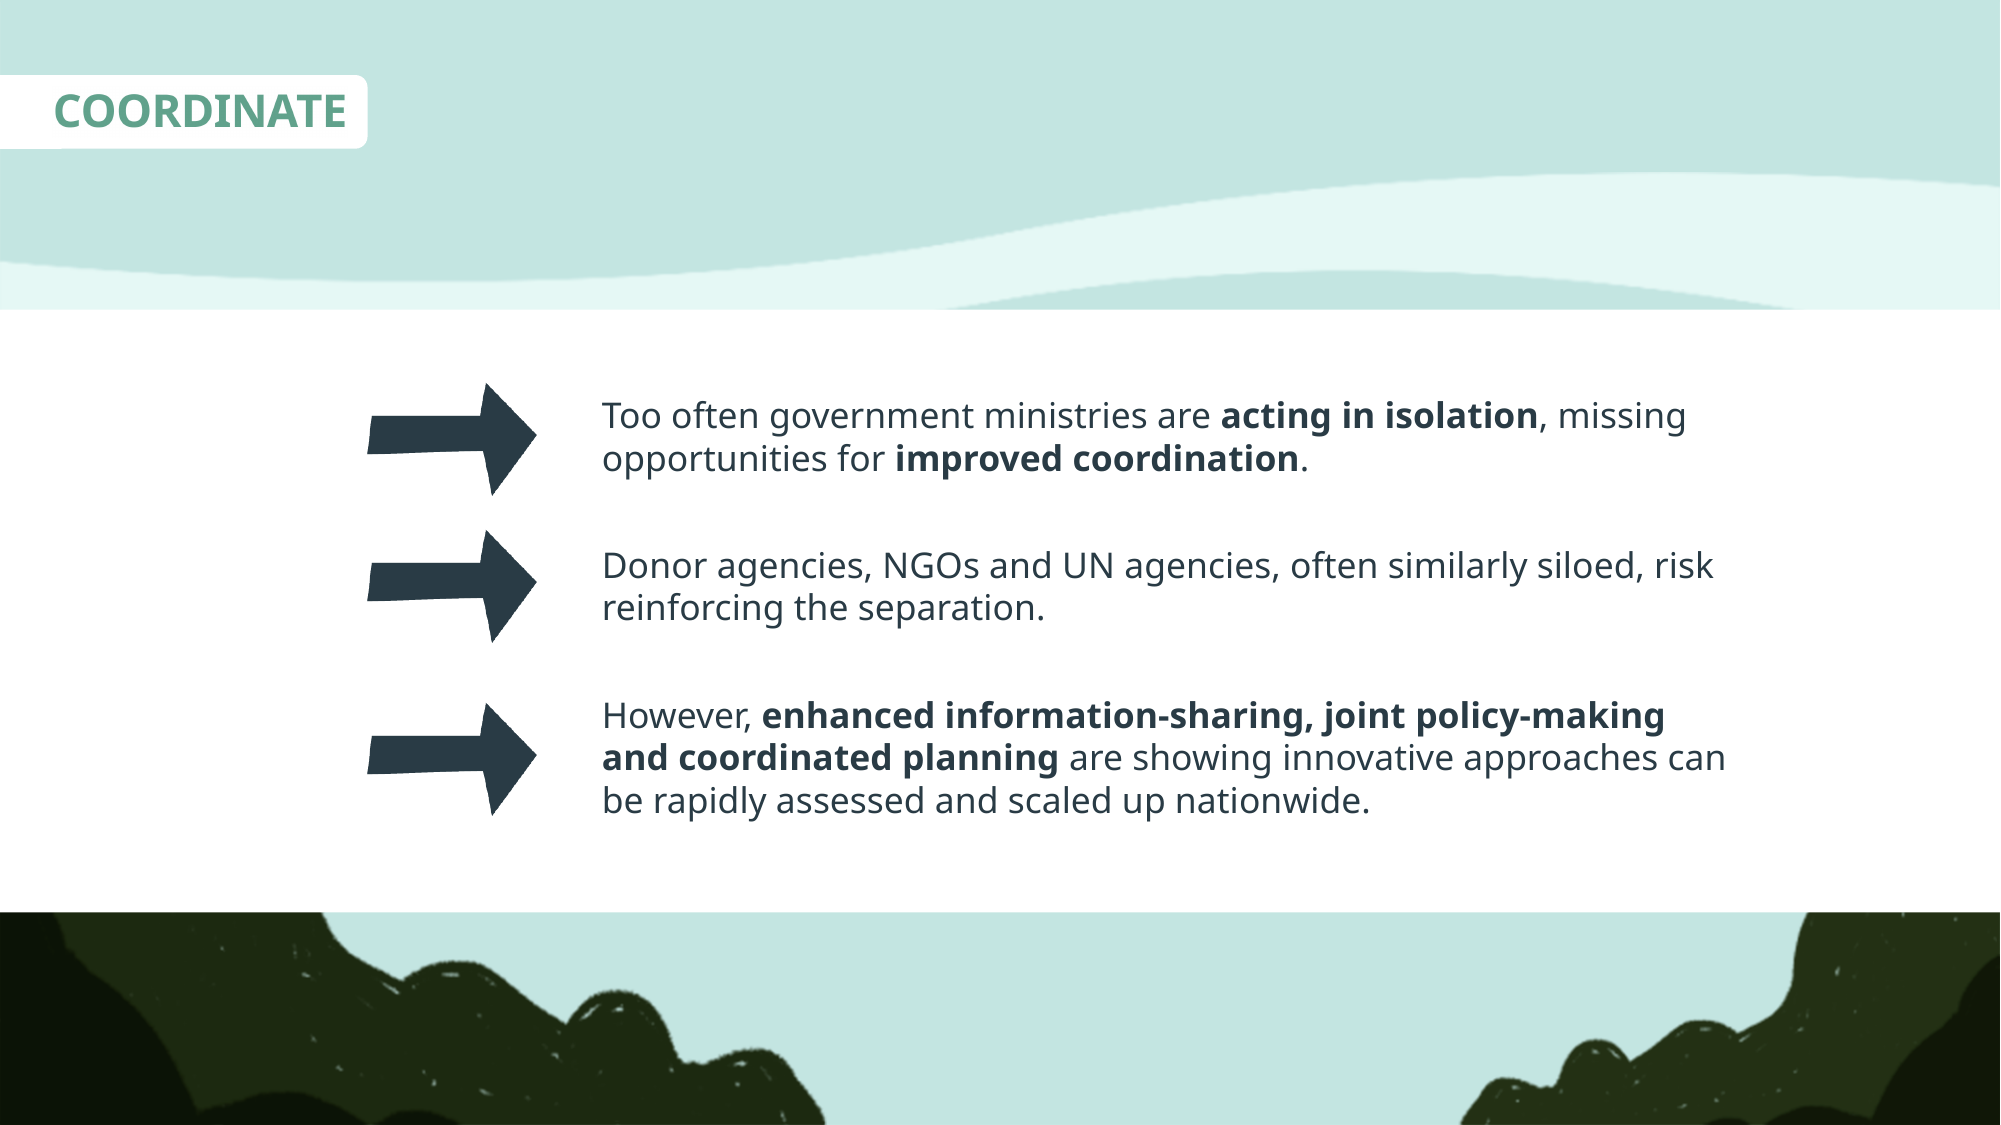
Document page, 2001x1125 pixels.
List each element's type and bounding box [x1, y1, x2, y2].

picture [0, 0, 2000, 1125]
text_box [0, 74, 368, 149]
